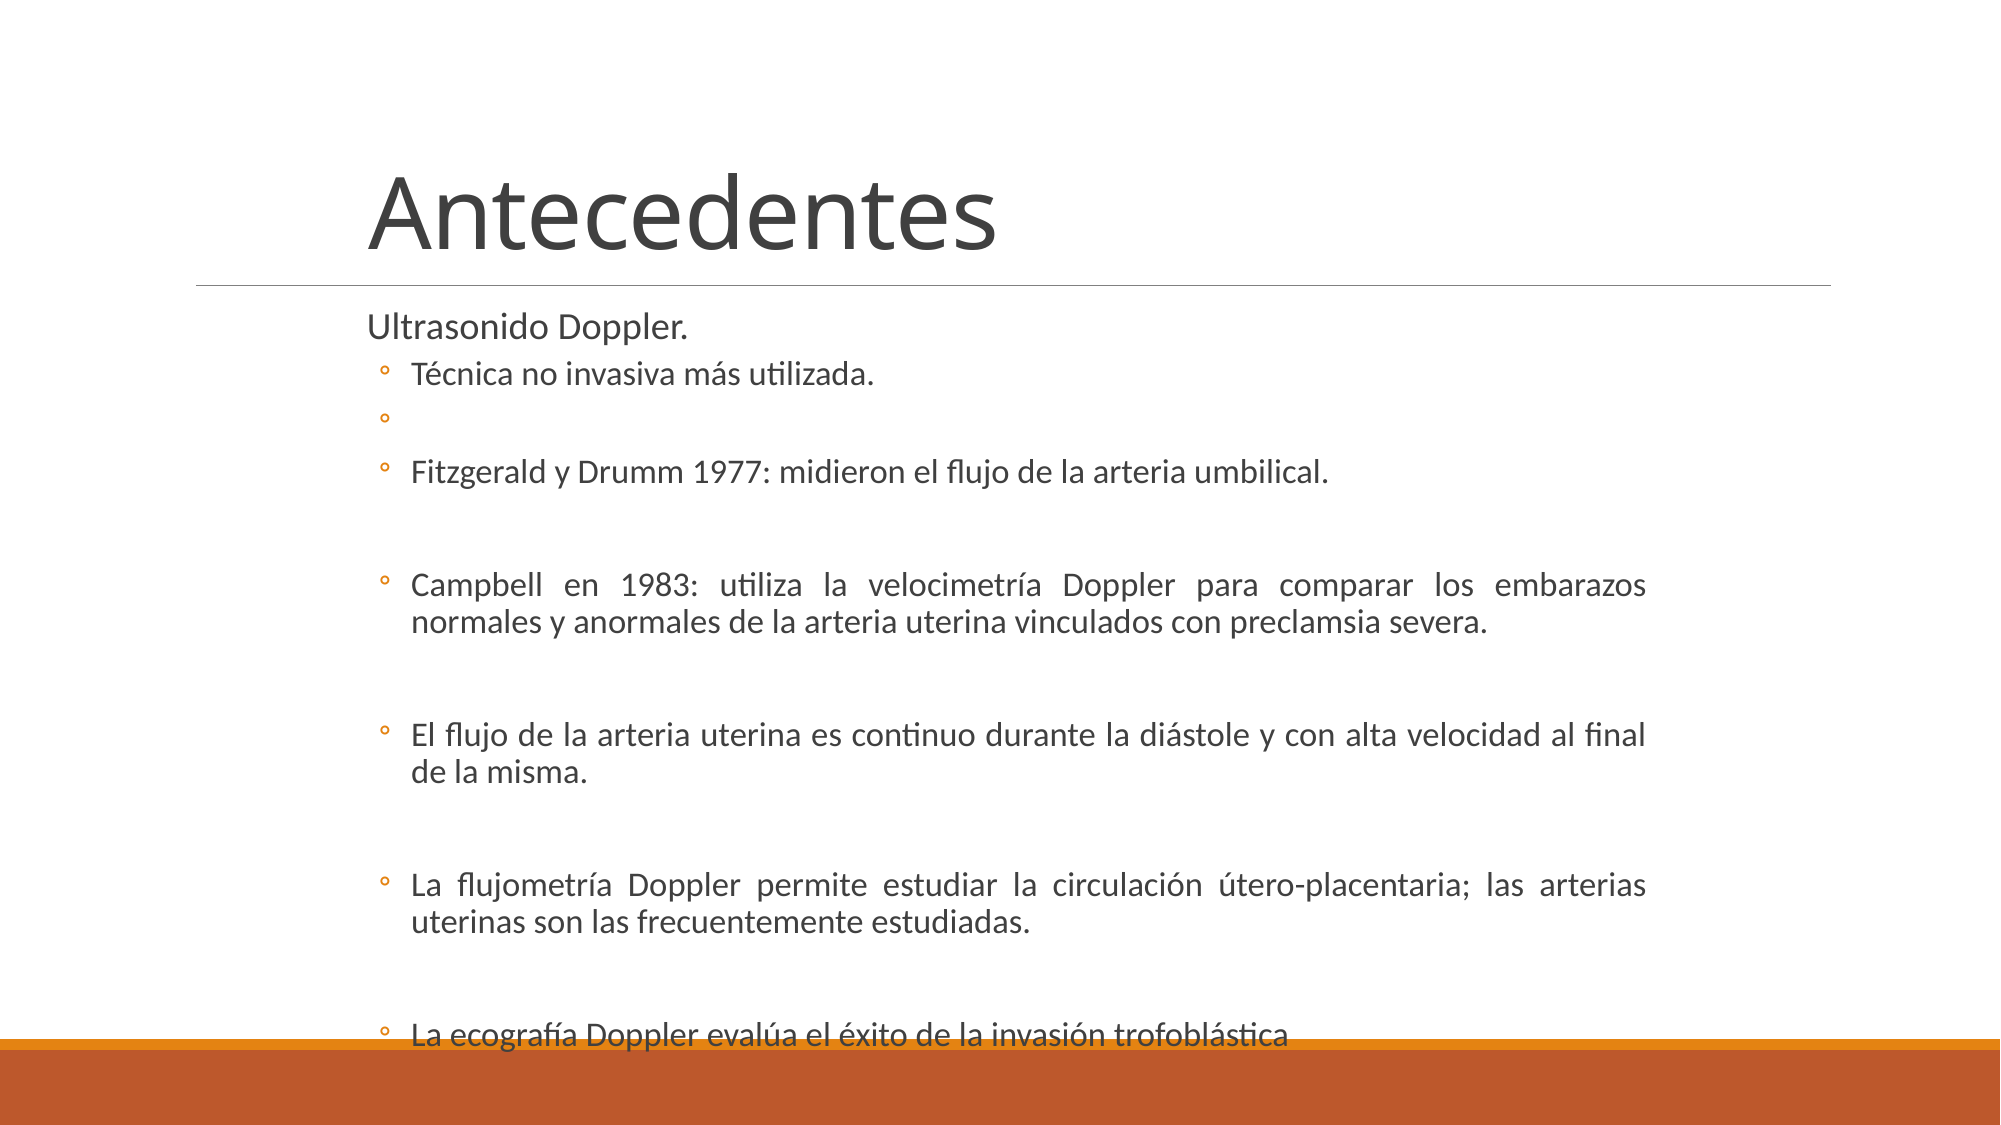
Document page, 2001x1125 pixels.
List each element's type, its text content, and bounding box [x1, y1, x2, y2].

title Antecedentes [353, 148, 1647, 278]
list Ultrasonido Doppler. Técnica no invasiva más utilizada. Fitzgerald y Drumm 1977: midieron el flujo de la arteria umbilical. Campbell en 1983: utiliza la velocimetría Doppler para comparar los embarazos normales y anormales de la arteria uterina vinculados con preclamsia severa. El flujo de la arteria uterina es continuo durante la diástole y con alta velocidad al final de la misma. La flujometría Doppler permite estudiar la circulación útero-placentaria; las arterias uterinas son las frecuentemente estudiadas. La ecografía Doppler evalúa el éxito de la invasión trofoblástica [353, 299, 1647, 1062]
